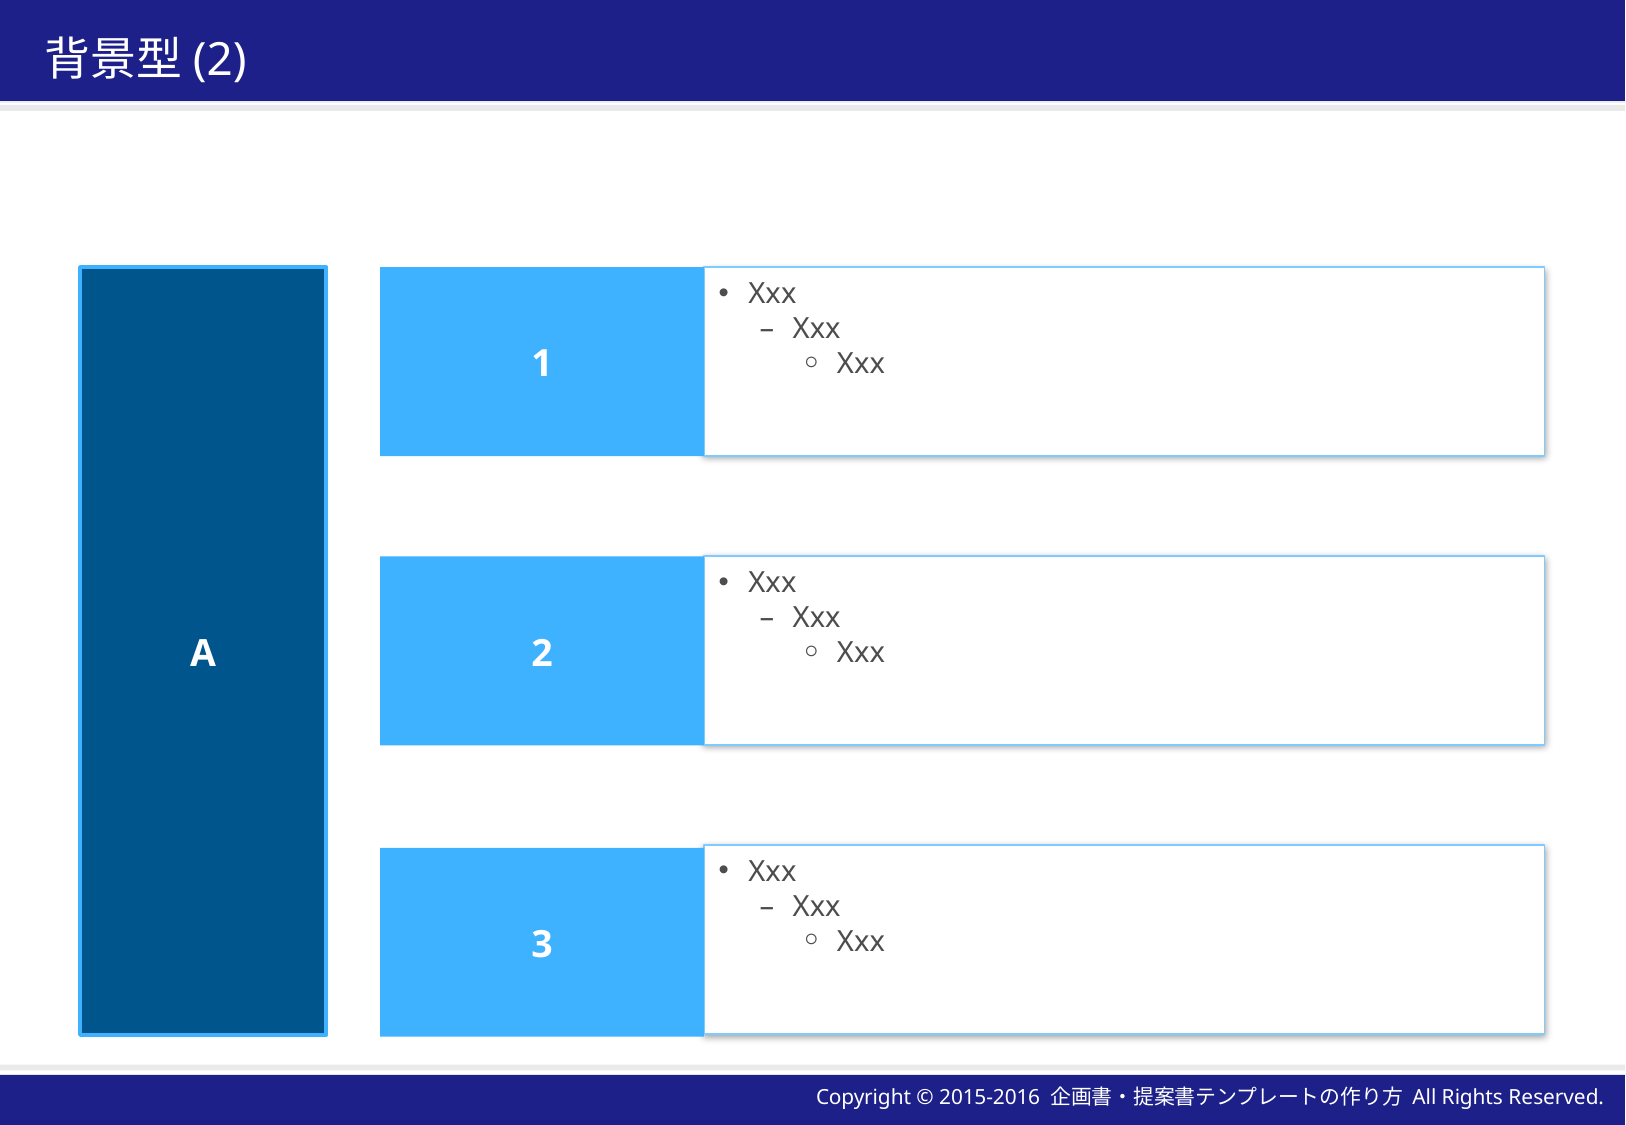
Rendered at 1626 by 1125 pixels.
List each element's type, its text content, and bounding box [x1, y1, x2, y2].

text_box A [78, 265, 328, 1037]
text_box Xxx Xxx Xxx [703, 844, 1545, 1035]
text_box Xxx Xxx Xxx [706, 555, 1545, 746]
text_box 2 [378, 554, 706, 747]
title 背景型(2) [44, 24, 1581, 91]
text_box 1 [378, 265, 706, 458]
text_box Xxx Xxx Xxx [706, 266, 1545, 457]
text_box 3 [378, 846, 706, 1039]
